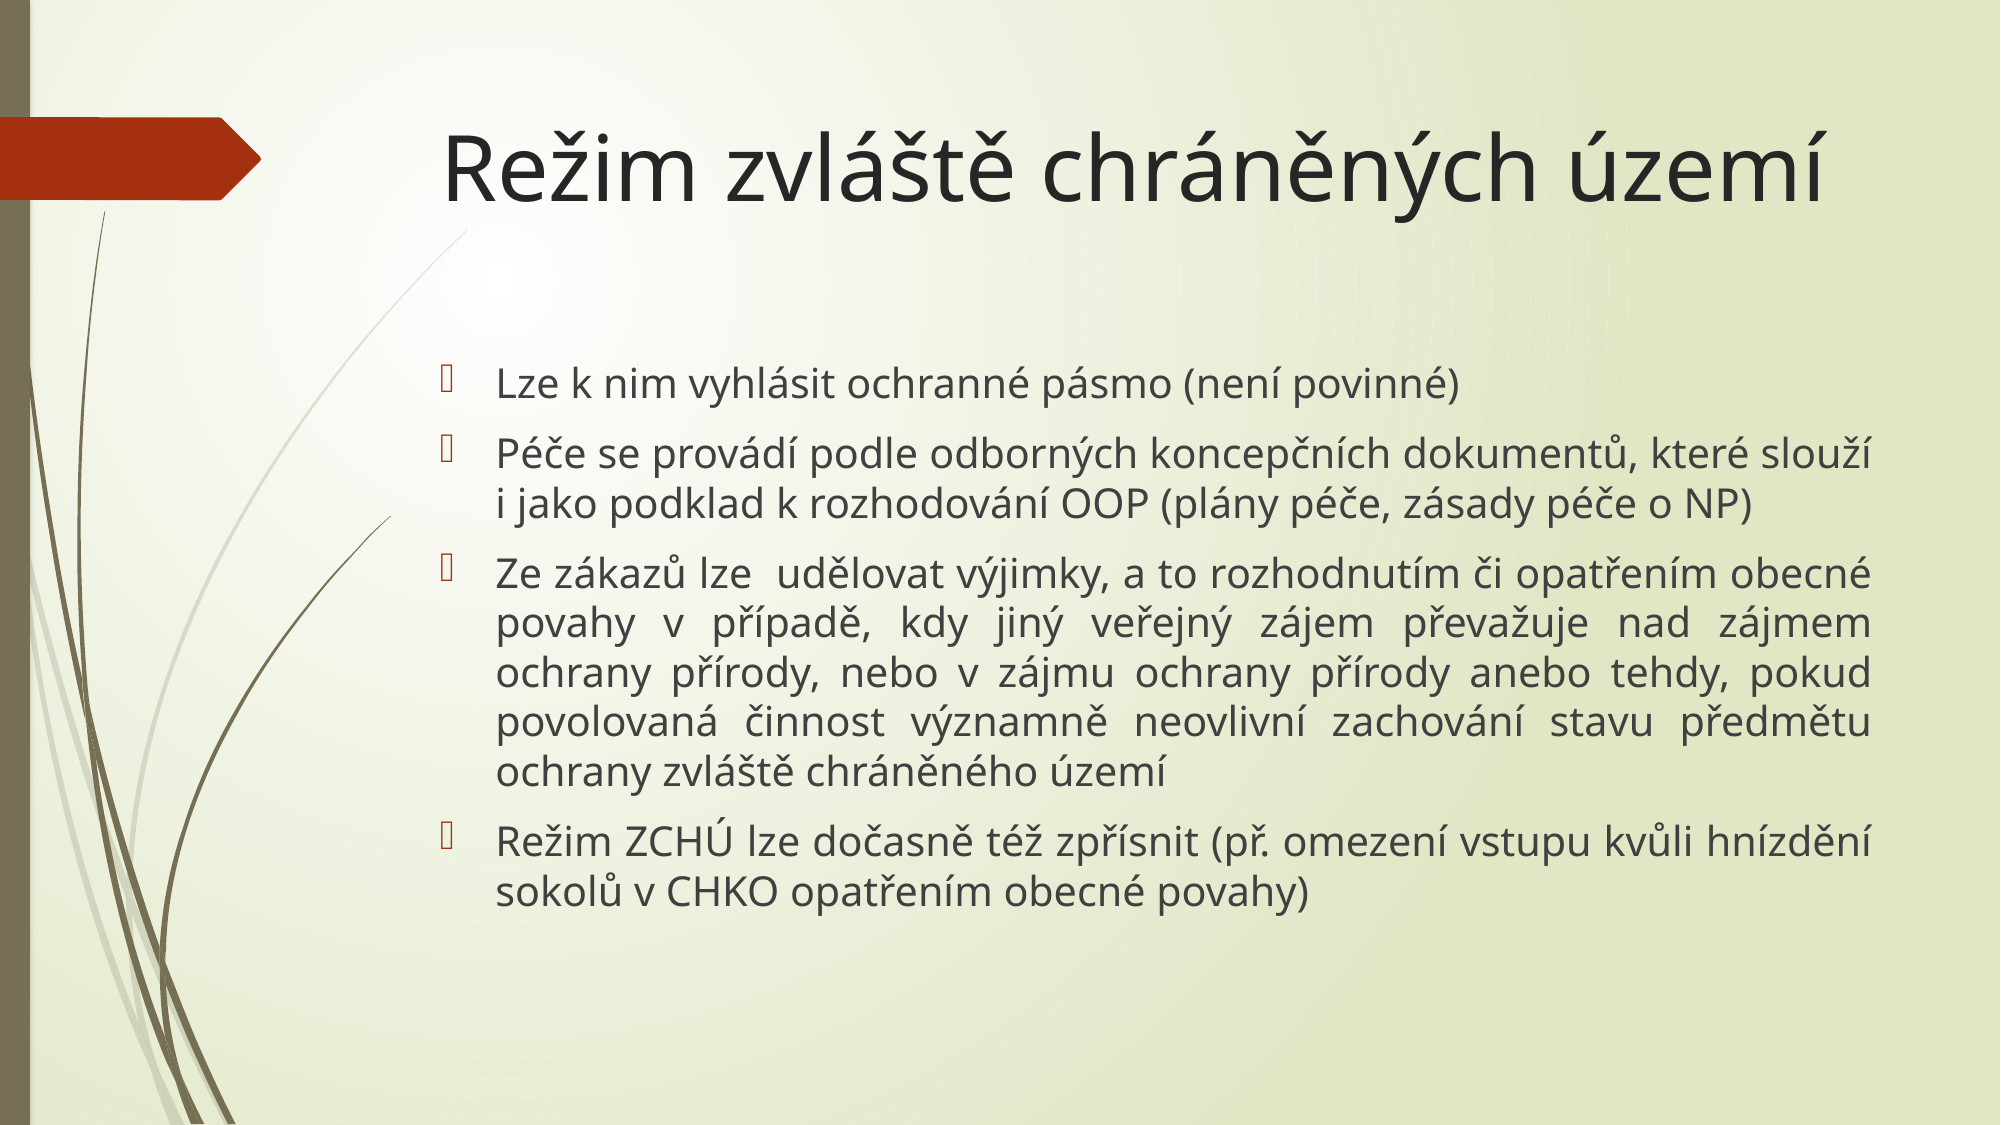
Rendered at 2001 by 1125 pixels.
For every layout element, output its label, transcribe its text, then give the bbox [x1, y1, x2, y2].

title Režim zvláště chráněných území [425, 102, 1888, 313]
list Lze k nim vyhlásit ochranné pásmo (není povinné) Péče se provádí podle odborných koncepčních dokumentů, které slouží i jako podklad k rozhodování OOP (plány péče, zásady péče o NP) Ze zákazů lze udělovat výjimky, a to rozhodnutím či opatřením obecné povahy v případě, kdy jiný veřejný zájem převažuje nad zájmem ochrany přírody, nebo v zájmu ochrany přírody anebo tehdy, pokud povolovaná činnost významně neovlivní zachování stavu předmětu ochrany zvláště chráněného území Režim ZCHÚ lze dočasně též zpřísnit (př. omezení vstupu kvůli hnízdění sokolů v CHKO opatřením obecné povahy) [424, 350, 1888, 970]
